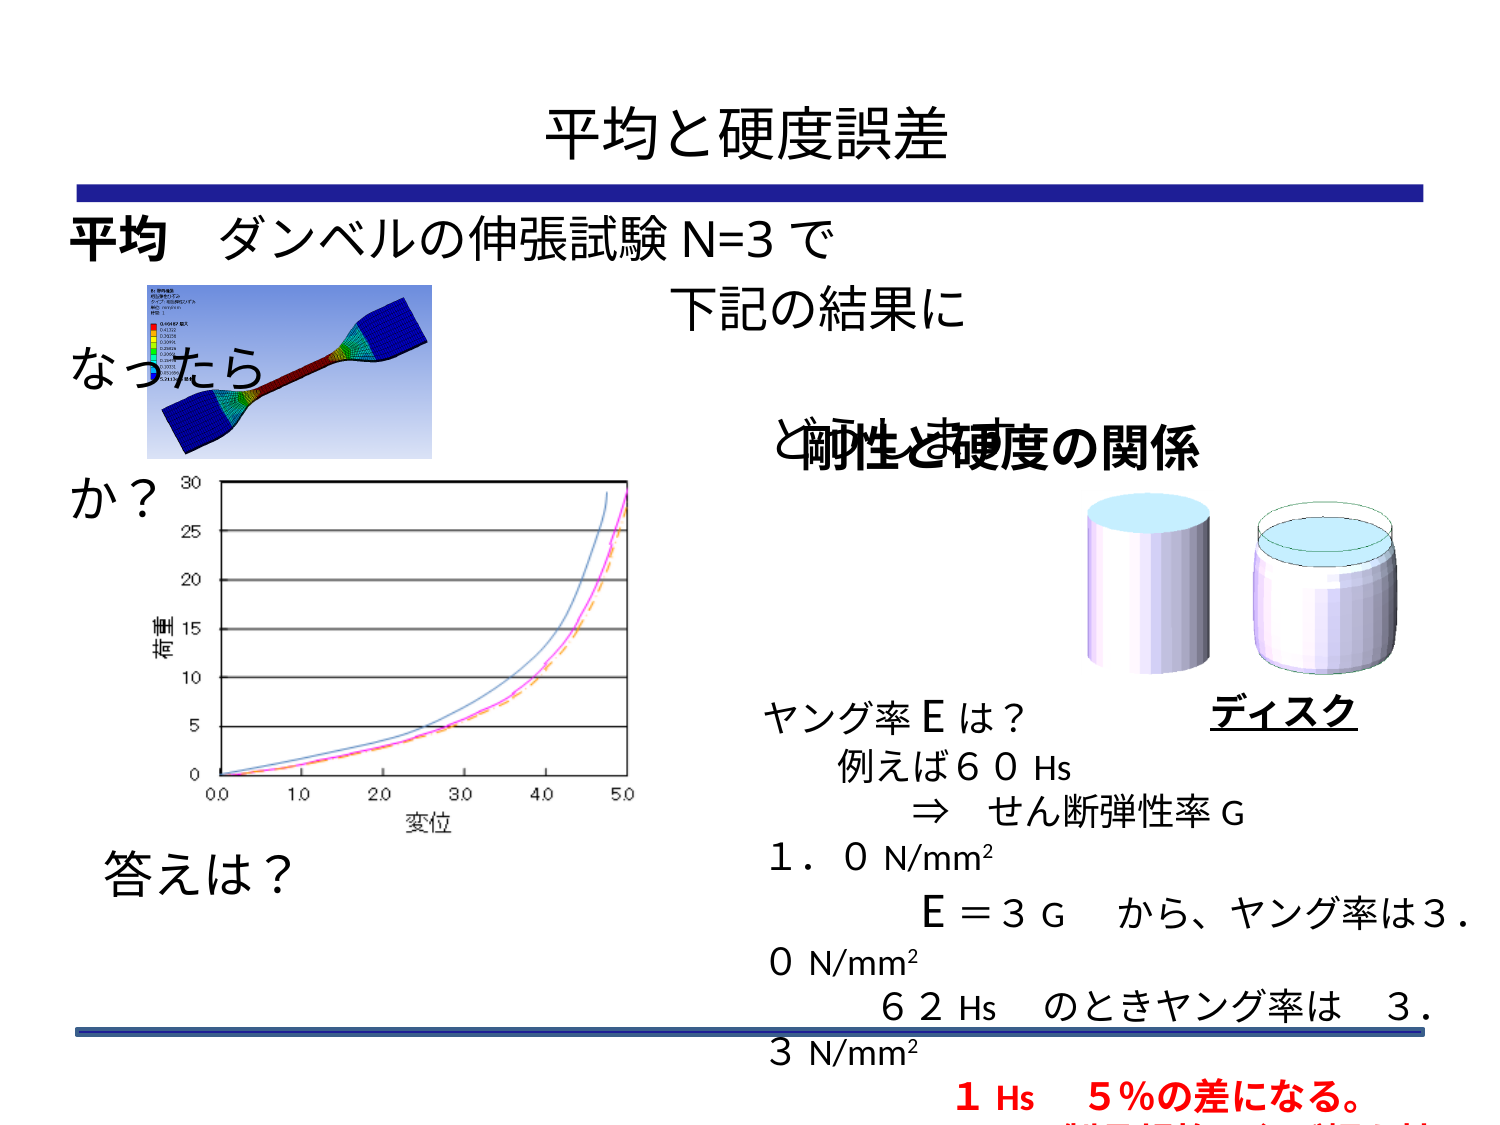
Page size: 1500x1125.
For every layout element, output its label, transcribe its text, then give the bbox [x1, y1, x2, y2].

picture [147, 284, 644, 837]
text_box 剛性と硬度の関係 [785, 408, 1315, 514]
text_box 答えは？ [88, 836, 550, 988]
picture [1080, 490, 1215, 676]
text_box ヤング率Eは？ 例えば６０Hs ⇒ せん断弾性率G １．０N/mm2 E＝３G から、ヤング率は３．０N/mm2 ６２Hs のときヤング率は ３．３N/mm2 １Hs ５％の差になる。 製品規格は必ず幅を持つ。 [747, 675, 1500, 1125]
picture [1252, 499, 1400, 678]
text_box 平均 ダンベルの伸張試験N=3で 下記の結果になったら どうしますか？ [53, 200, 1046, 409]
text_box 平均と硬度誤差 [180, 90, 1315, 178]
